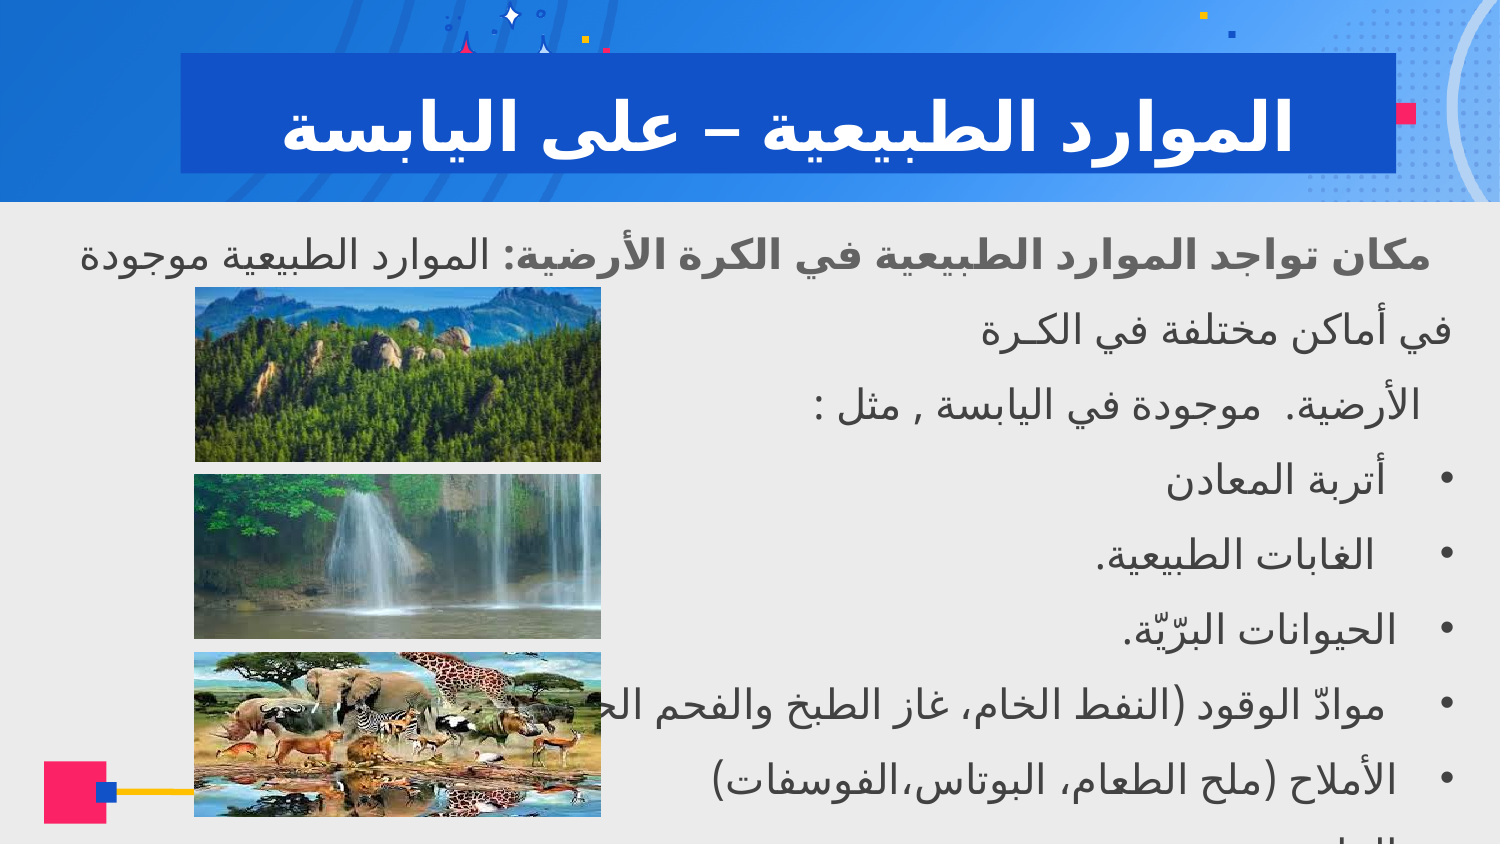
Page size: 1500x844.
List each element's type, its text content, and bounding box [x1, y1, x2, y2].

title الموارد الطبيعية – على اليابسة [180, 53, 1397, 174]
picture [0, 0, 1500, 202]
text_box مكان تواجد الموارد الطبيعية في الكرة الأرضية: الموارد الطبيعية موجودة في أماكن مختلفة في الكـرة الأرضية. موجودة في اليابسة , مثل : أتربة المعادن الغابات الطبيعية. الحيوانات البرّيّة. موادّ الوقود (النفط الخام، غاز الطبخ والفحم الحجري). الأملاح (ملح الطعام، البوتاس،الفوسفات) الماء. [25, 195, 1469, 844]
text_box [194, 287, 601, 817]
